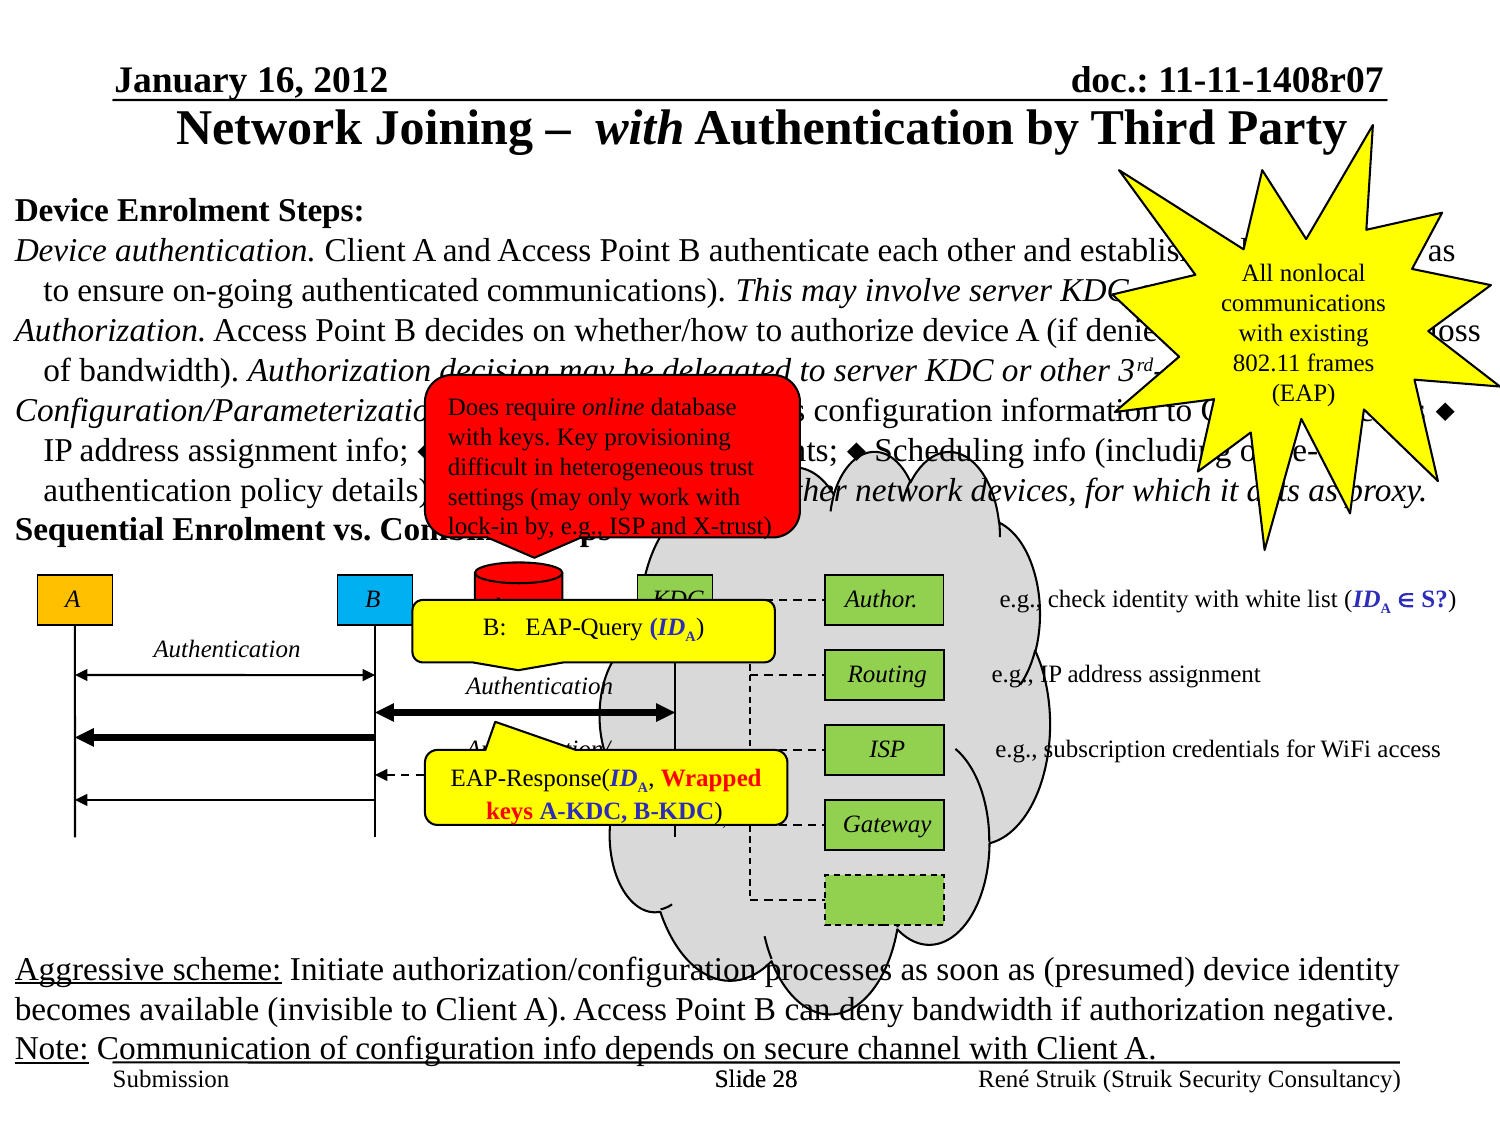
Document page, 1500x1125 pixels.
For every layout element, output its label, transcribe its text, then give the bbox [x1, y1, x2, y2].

text_box Device Enrolment Steps: Device authentication. Client A and Access Point B authenticate each other and establish a shared key (so as to ensure on-going authenticated communications). This may involve server KDC as third party. Authorization. Access Point B decides on whether/how to authorize device A (if denied, this may result in loss of bandwidth). Authorization decision may be delegated to server KDC or other 3rd-party device. Configuration/Parameterization.Access Point B distributes configuration information to Client A, such as  IP address assignment info;  Bandwidth/usage constraints;  Scheduling info (including on re-authentication policy details). This may originate from other network devices, for which it acts as proxy. Sequential Enrolment vs. Combined Steps Aggressive scheme: Initiate authorization/configuration processes as soon as (presumed) device identity becomes available (invisible to Client A). Access Point B can deny bandwidth if authorization negative. Note: Communication of configuration info depends on secure channel with Client A. [0, 180, 1500, 1074]
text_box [37, 574, 950, 926]
text_box Network Joining – with Authentication by Third Party [161, 87, 1363, 163]
text_box Slide 28 [675, 1062, 838, 1093]
text_box Does require online database with keys. Key provisioning difficult in heterogeneous trust settings (may only work with lock-in by, e.g., ISP and X-trust) [424, 374, 800, 558]
text_box e.g., check identity with white list (IDA  S?) [984, 574, 1472, 624]
text_box e.g., subscription credentials for WiFi access [980, 725, 1457, 770]
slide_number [114, 54, 392, 101]
text_box e.g., IP address assignment [976, 650, 1277, 695]
text_box keys [474, 562, 563, 573]
text_box All nonlocal communications with existing 802.11 frames (EAP) [1112, 125, 1500, 551]
footer René Struik (Struik Security Consultancy) [972, 1074, 1402, 1093]
